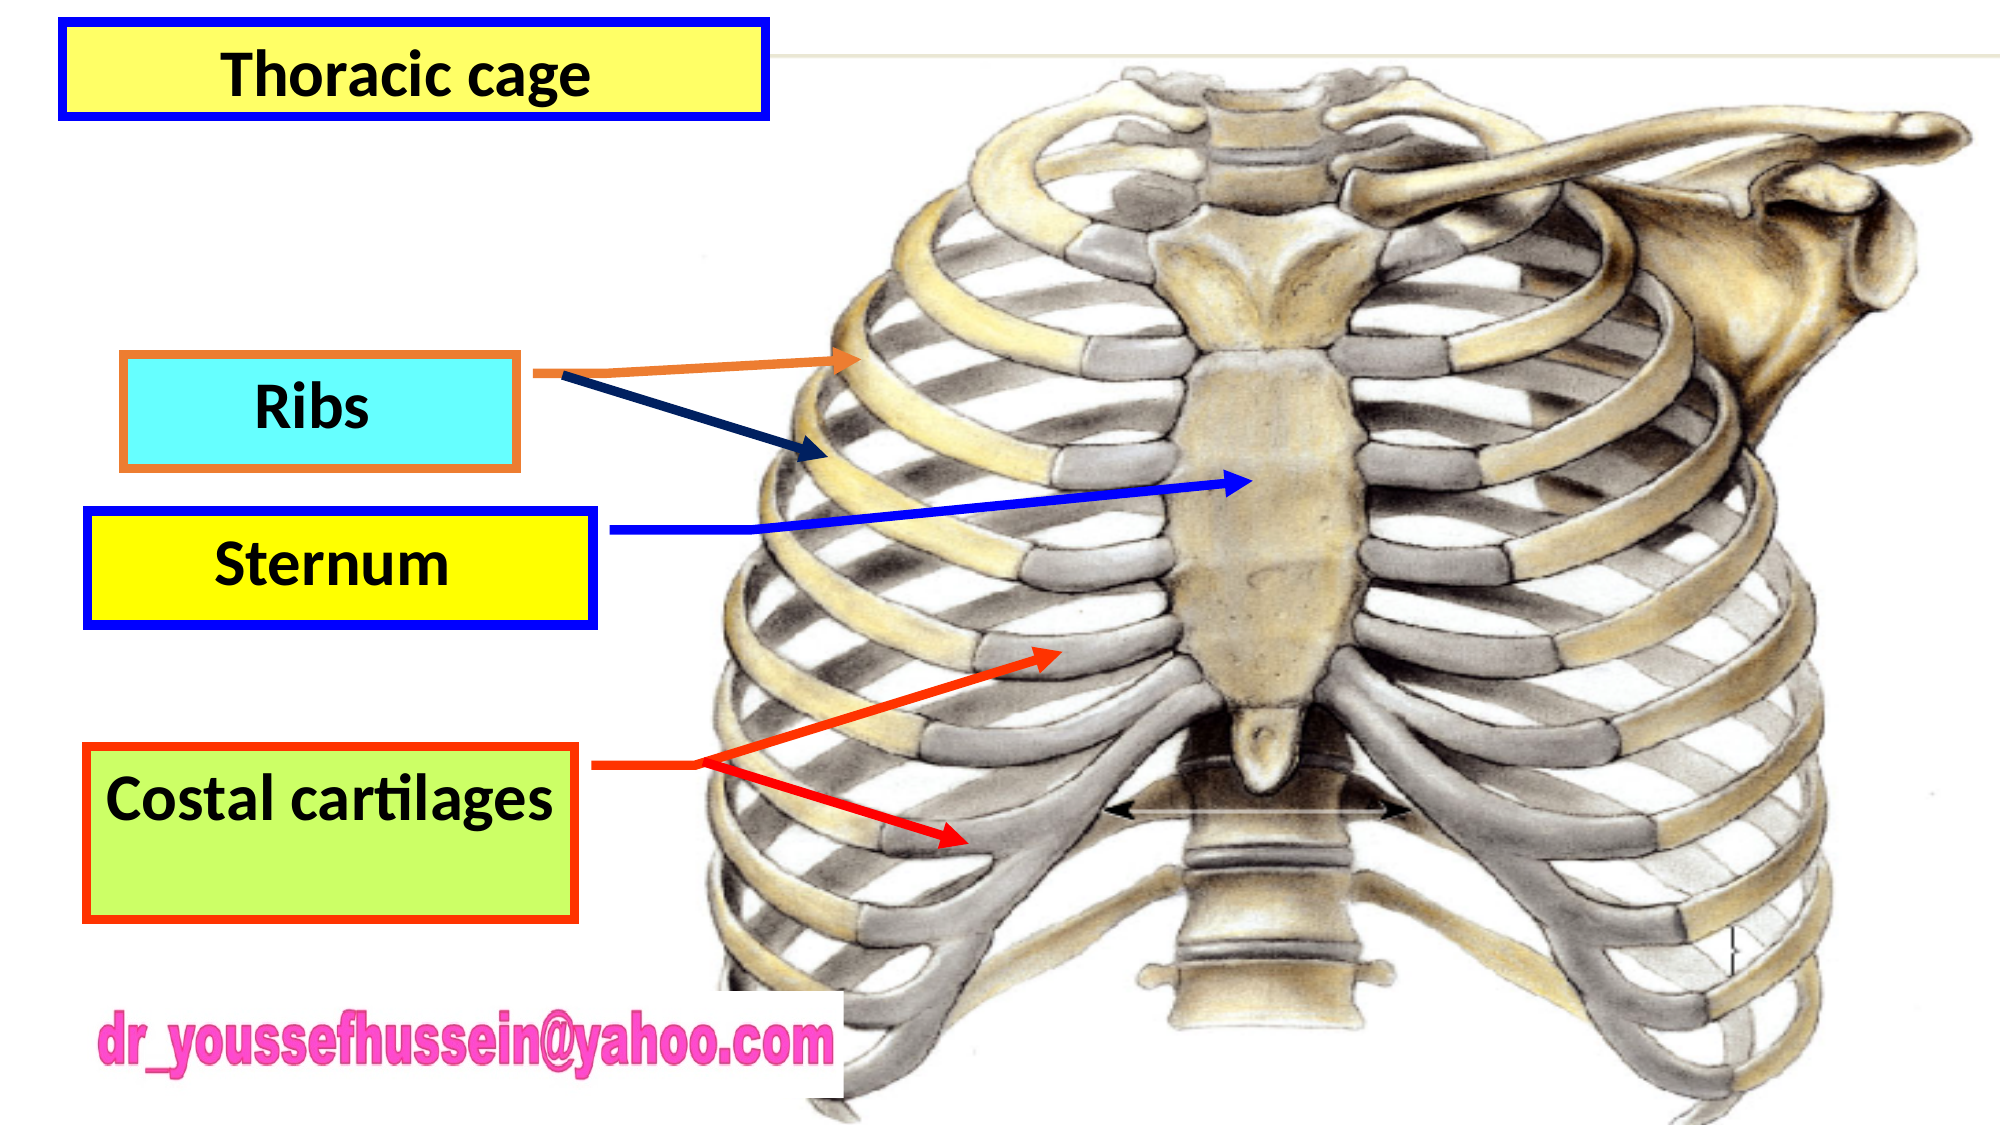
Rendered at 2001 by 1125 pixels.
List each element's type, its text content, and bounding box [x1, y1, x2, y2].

text_box [87, 991, 655, 1098]
text_box Sternum [87, 511, 594, 625]
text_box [703, 761, 969, 844]
text_box Ribs [123, 354, 517, 469]
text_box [562, 374, 829, 458]
text_box Costal cartilages [86, 746, 575, 920]
text_box Thoracic cage [62, 21, 766, 117]
picture [655, 54, 2000, 1125]
